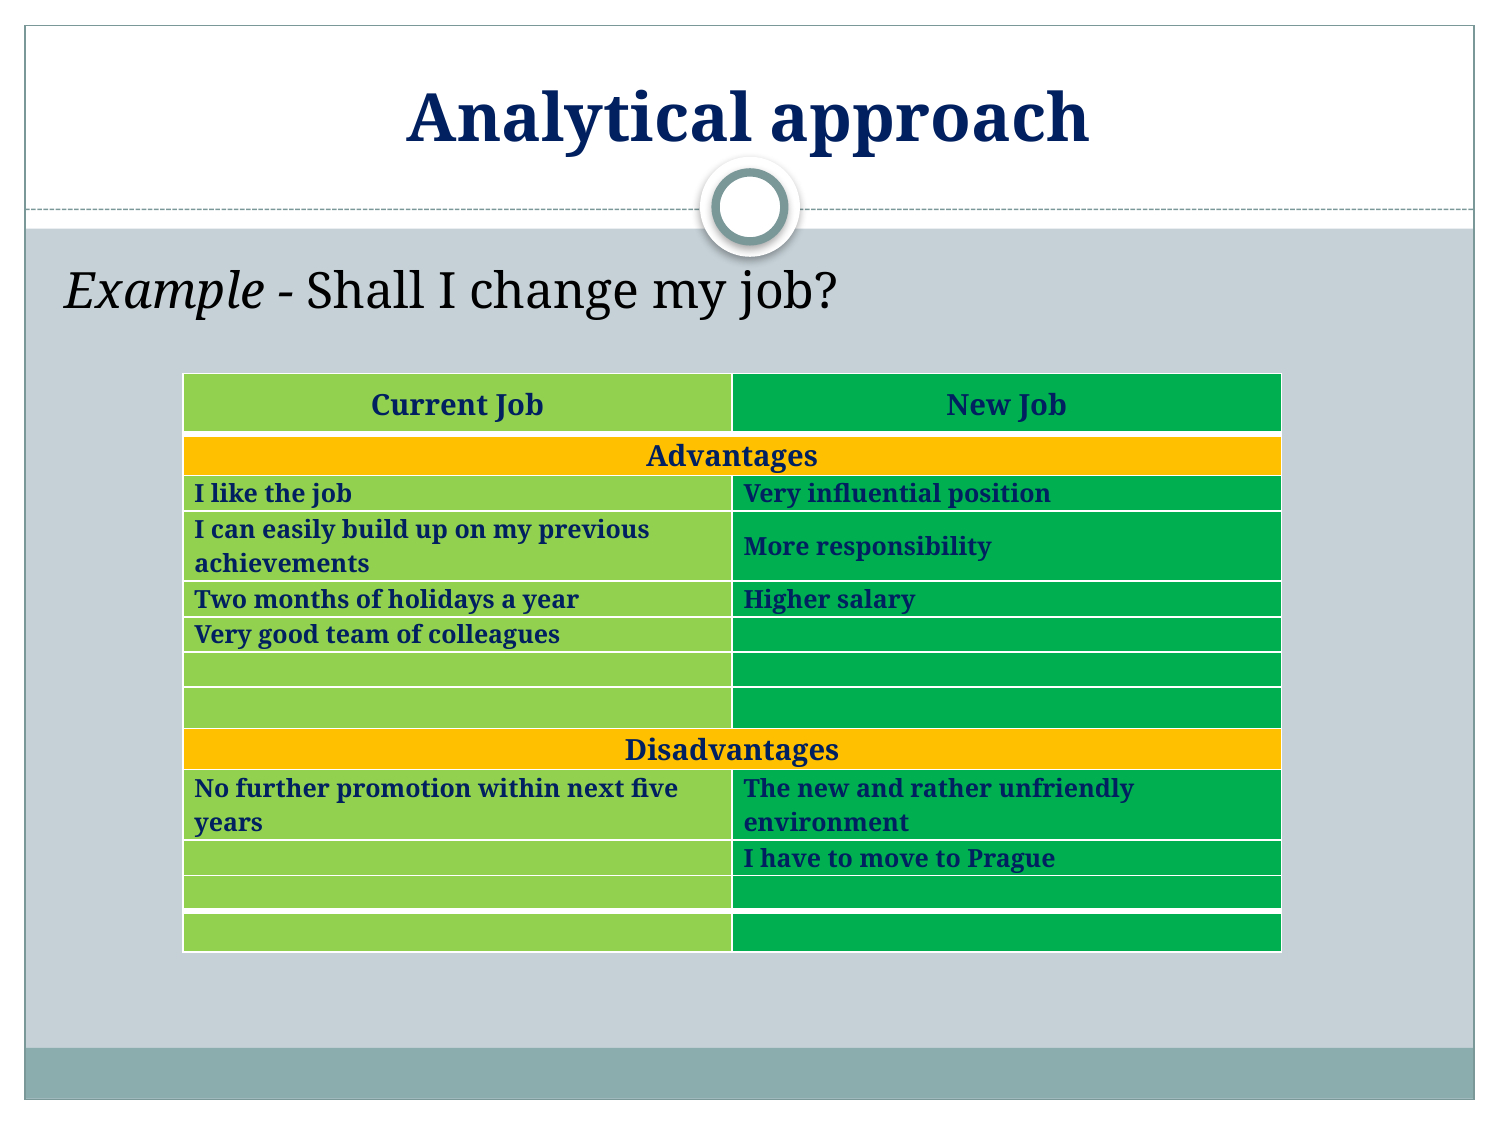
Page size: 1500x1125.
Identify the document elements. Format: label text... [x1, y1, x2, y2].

table_cell I have to move to Prague [733, 841, 1281, 875]
table_header New Job [733, 374, 1281, 431]
title Analytical approach [49, 37, 1450, 162]
table_cell No further promotion within next five years [184, 770, 731, 839]
table_cell Disadvantages [184, 729, 1281, 769]
table_cell I like the job [184, 476, 731, 510]
table_cell [733, 914, 1281, 951]
table_header Current Job [184, 374, 731, 431]
table_cell Very influential position [733, 476, 1281, 510]
table_cell [733, 688, 1281, 728]
table_cell [184, 841, 731, 875]
table_cell The new and rather unfriendly environment [733, 770, 1281, 839]
table_cell Higher salary [733, 582, 1281, 616]
table_cell [184, 876, 731, 908]
list Example - Shall I change my job? [49, 250, 1412, 1001]
table_cell Two months of holidays a year [184, 582, 731, 616]
table_cell [733, 653, 1281, 686]
table_cell Very good team of colleagues [184, 618, 731, 651]
table_cell Advantages [184, 437, 1281, 475]
table_cell I can easily build up on my previous achievements [184, 512, 731, 580]
table_cell [184, 688, 731, 728]
table_cell [733, 618, 1281, 651]
table_cell [733, 876, 1281, 908]
table_cell More responsibility [733, 512, 1281, 580]
table_cell [184, 653, 731, 686]
table_cell [184, 914, 731, 951]
